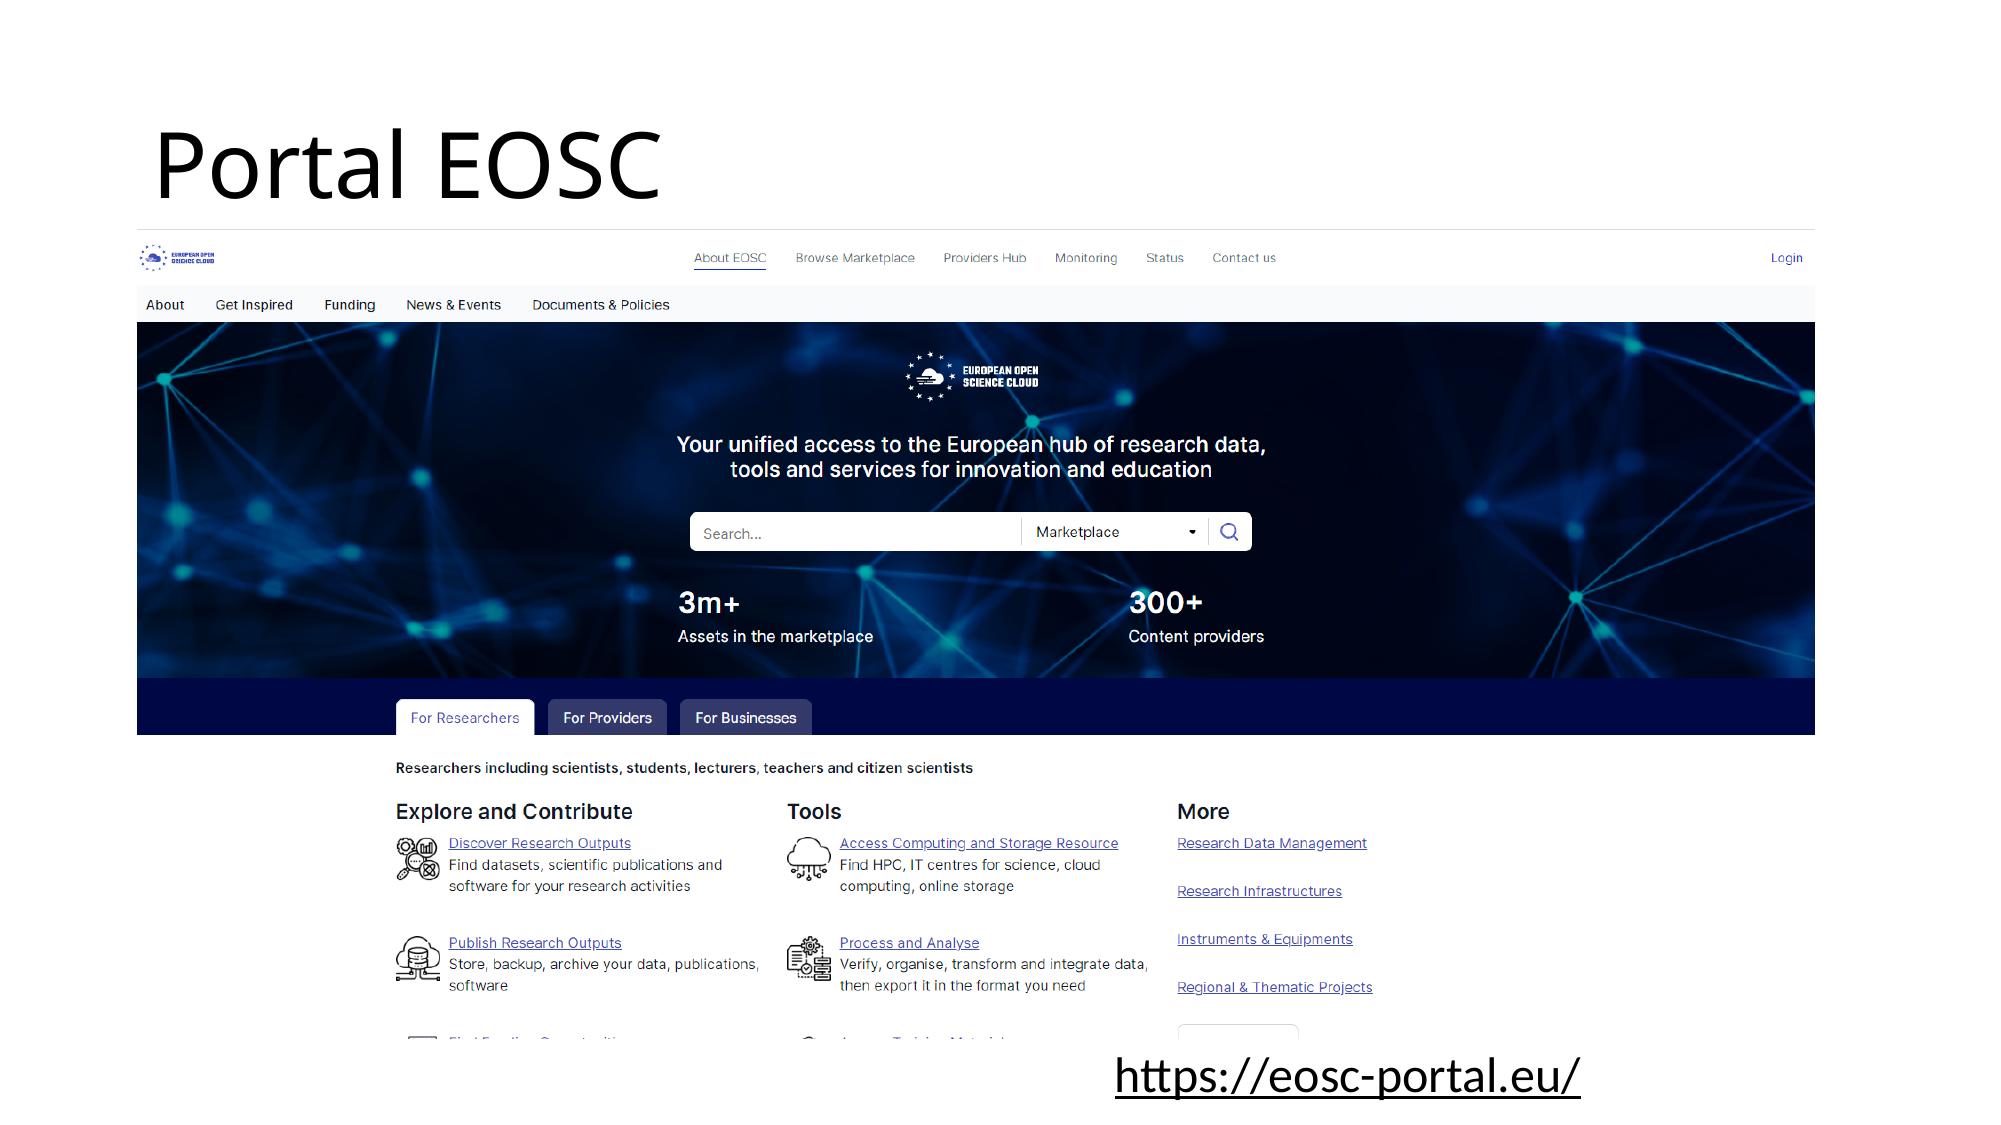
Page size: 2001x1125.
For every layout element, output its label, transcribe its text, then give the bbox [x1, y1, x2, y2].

picture [137, 229, 1815, 1039]
title Portal EOSC [137, 59, 1863, 278]
text_box https://eosc-portal.eu/ [1099, 1039, 1608, 1110]
picture [1802, 392, 1815, 402]
